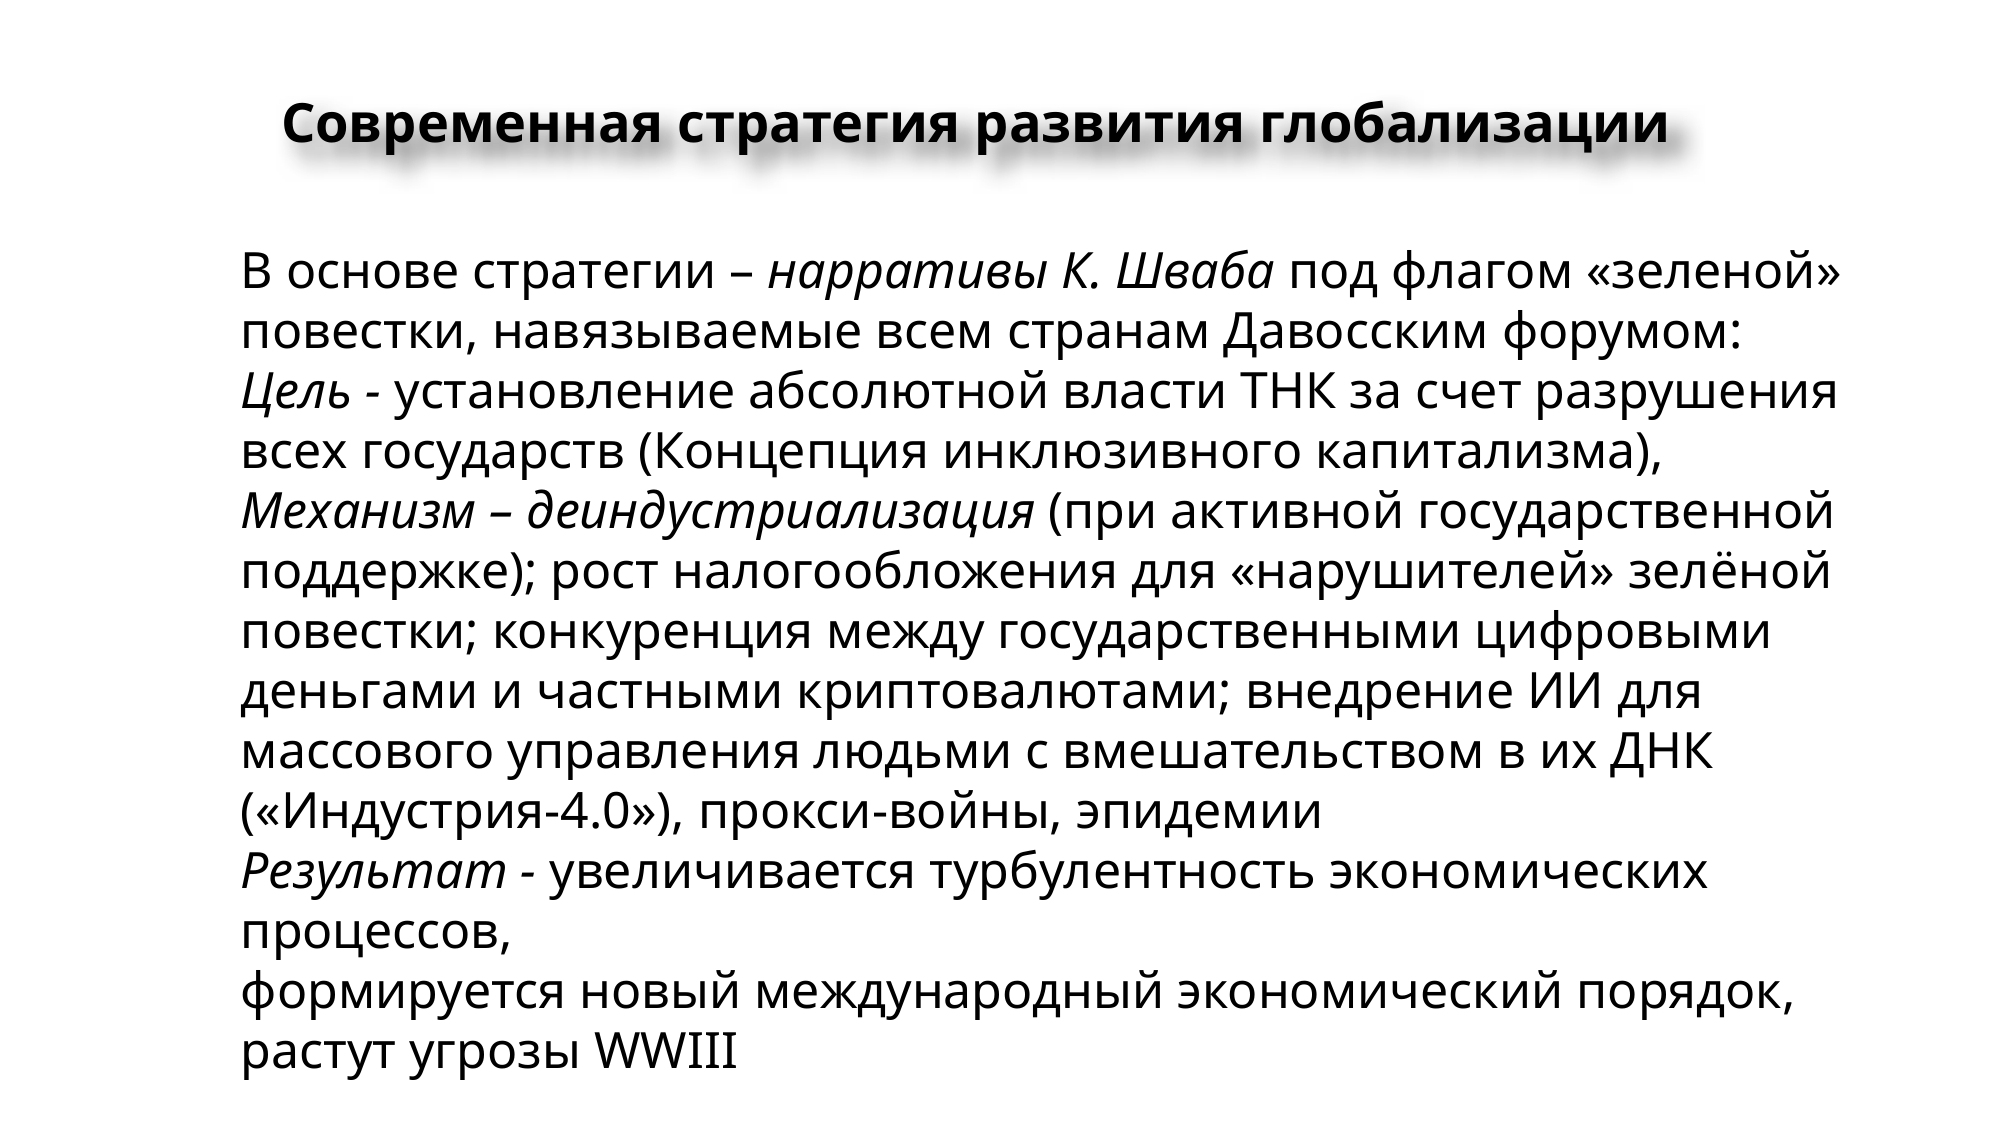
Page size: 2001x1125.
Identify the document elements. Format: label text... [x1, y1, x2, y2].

text_box В основе стратегии – нарративы К. Шваба под флагом «зеленой» повестки, навязываемые всем странам Давосским форумом: Цель - установление абсолютной власти ТНК за счет разрушения всех государств (Концепция инклюзивного капитализма), Механизм – деиндустриализация (при активной государственной поддержке); рост налогообложения для «нарушителей» зелёной повестки; конкуренция между государственными цифровыми деньгами и частными криптовалютами; внедрение ИИ для массового управления людьми с вмешательством в их ДНК («Индустрия-4.0»), прокси-войны, эпидемии Результат - увеличивается турбулентность экономических процессов, формируется новый международный экономический порядок, растут угрозы WWIII [233, 231, 1855, 1087]
text_box Современная стратегия развития глобализации [208, 81, 1745, 162]
